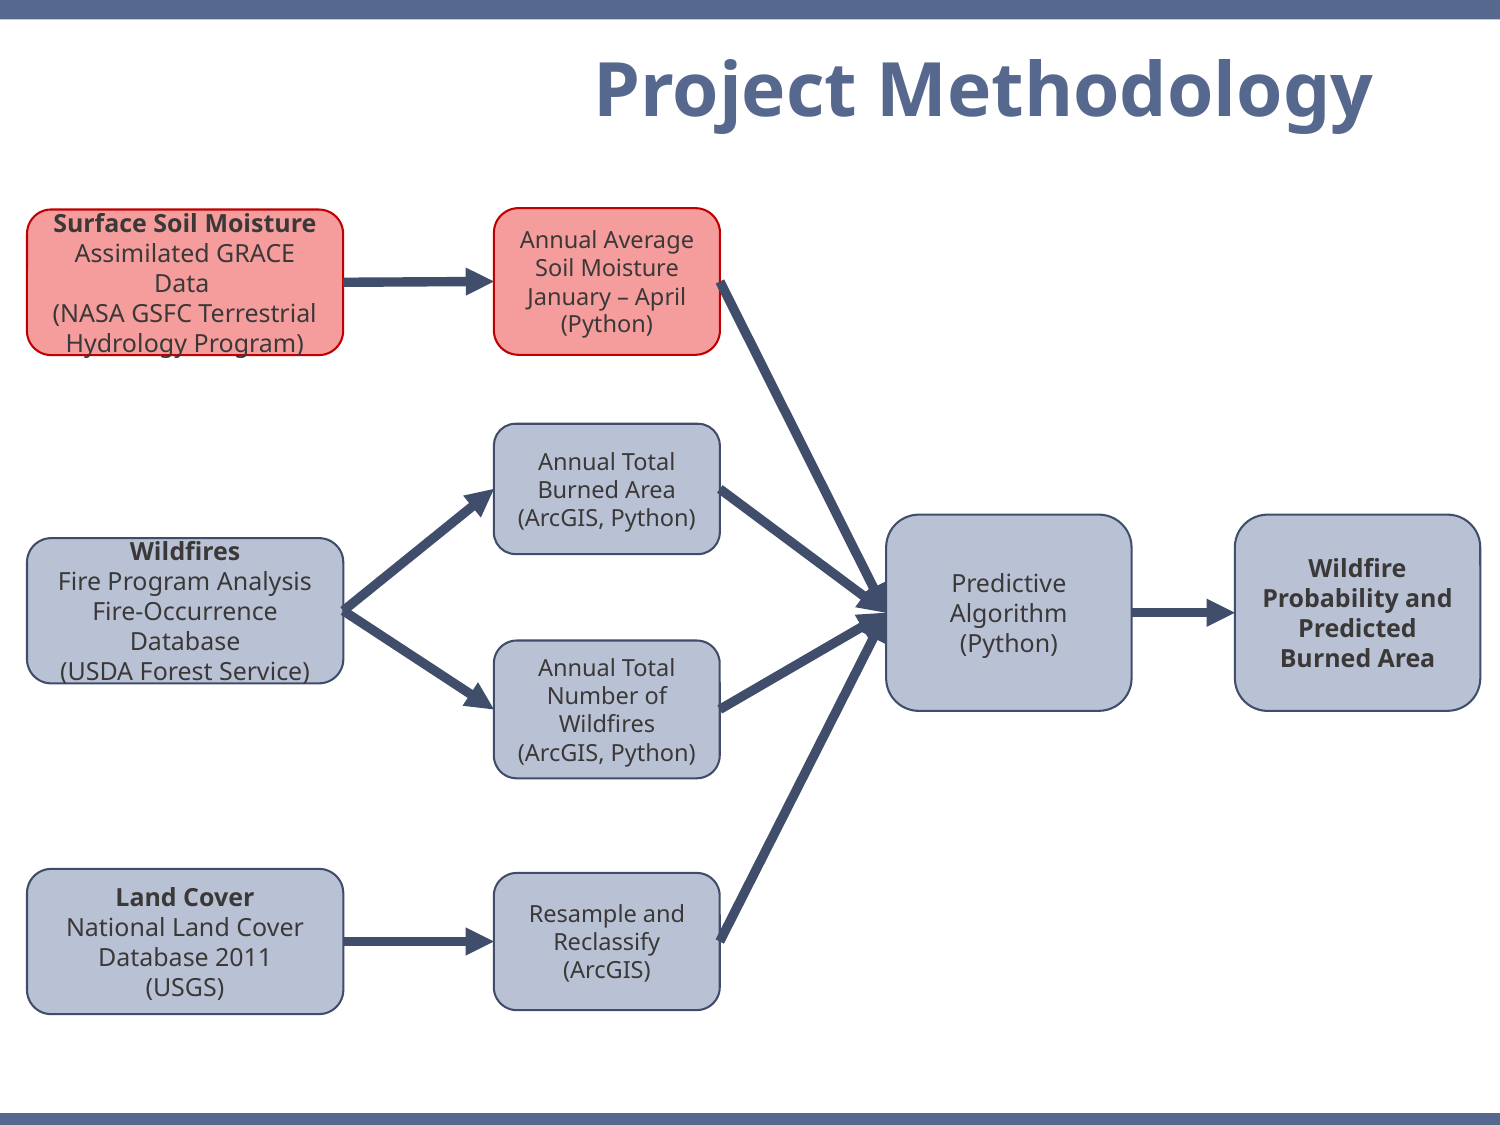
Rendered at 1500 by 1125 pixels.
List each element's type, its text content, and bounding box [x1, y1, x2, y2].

text_box Land Cover National Land Cover Database 2011 (USGS) [25, 867, 345, 1016]
text_box Surface Soil Moisture Assimilated GRACE Data (NASA GSFC Terrestrial Hydrology Program) [25, 208, 345, 357]
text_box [719, 281, 887, 488]
text_box Predictive Algorithm (Python) [887, 513, 1133, 712]
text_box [343, 488, 494, 610]
text_box Resample and Reclassify (ArcGIS) [492, 871, 721, 1012]
text_box Wildfires Fire Program Analysis Fire-Occurrence Database (USDA Forest Service) [25, 537, 343, 685]
text_box Annual Total Burned Area (ArcGIS, Python) [492, 422, 719, 556]
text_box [719, 488, 887, 612]
text_box Wildfire Probability and Predicted Burned Area [1233, 513, 1482, 712]
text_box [343, 610, 494, 710]
text_box Annual Total Number of Wildfires (ArcGIS, Python) [492, 639, 719, 780]
text_box Annual Average Soil Moisture January – April (Python) [492, 207, 721, 356]
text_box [719, 612, 887, 942]
list Project Methodology [79, 43, 1389, 233]
